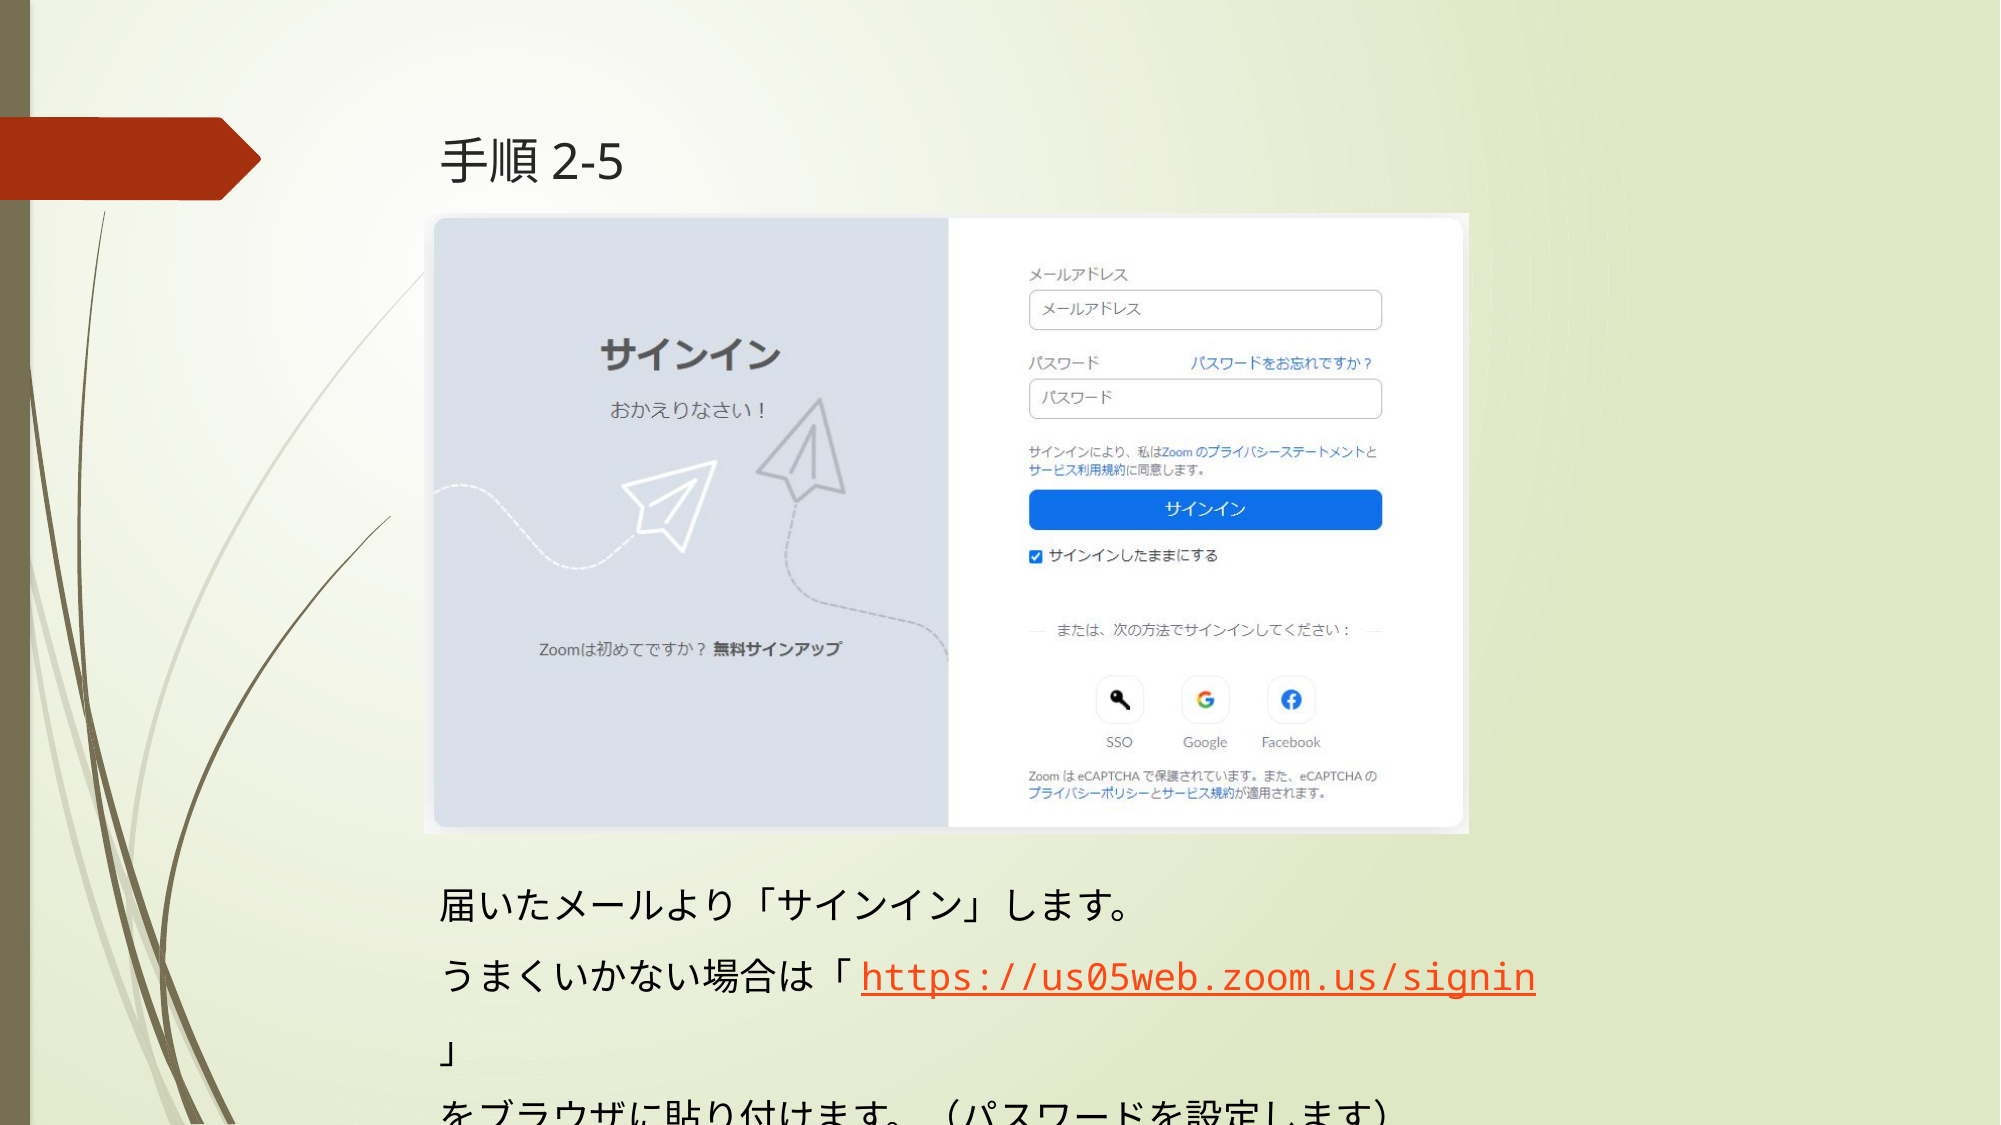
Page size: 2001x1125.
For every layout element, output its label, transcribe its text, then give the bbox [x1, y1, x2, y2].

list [424, 213, 1469, 834]
text_box 届いたメールより「サインイン」します。 うまくいかない場合は「https://us05web.zoom.us/signin」 をブラウザに貼り付けます。（パスワードを設定します） [424, 852, 1560, 1125]
text_box 手順2-5 [424, 122, 746, 213]
